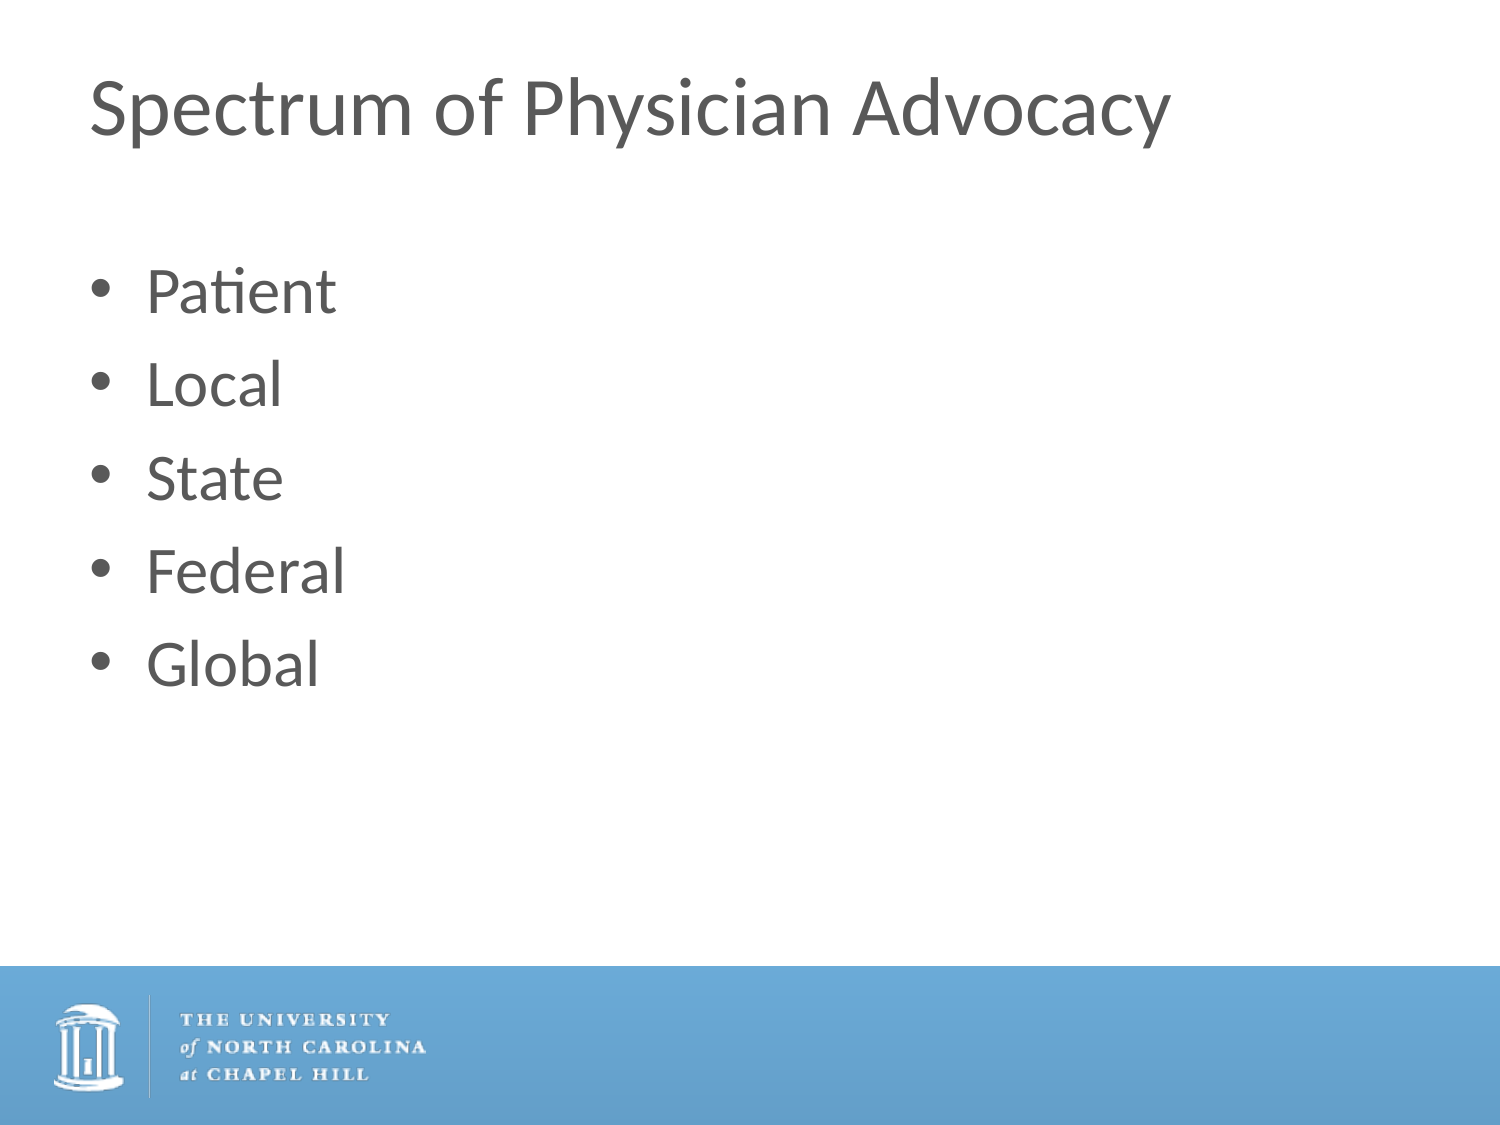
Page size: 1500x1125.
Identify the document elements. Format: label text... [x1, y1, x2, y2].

picture [54, 995, 426, 1098]
list Patient Local State Federal Global [75, 196, 1425, 933]
title Spectrum of Physician Advocacy [75, 45, 1425, 196]
